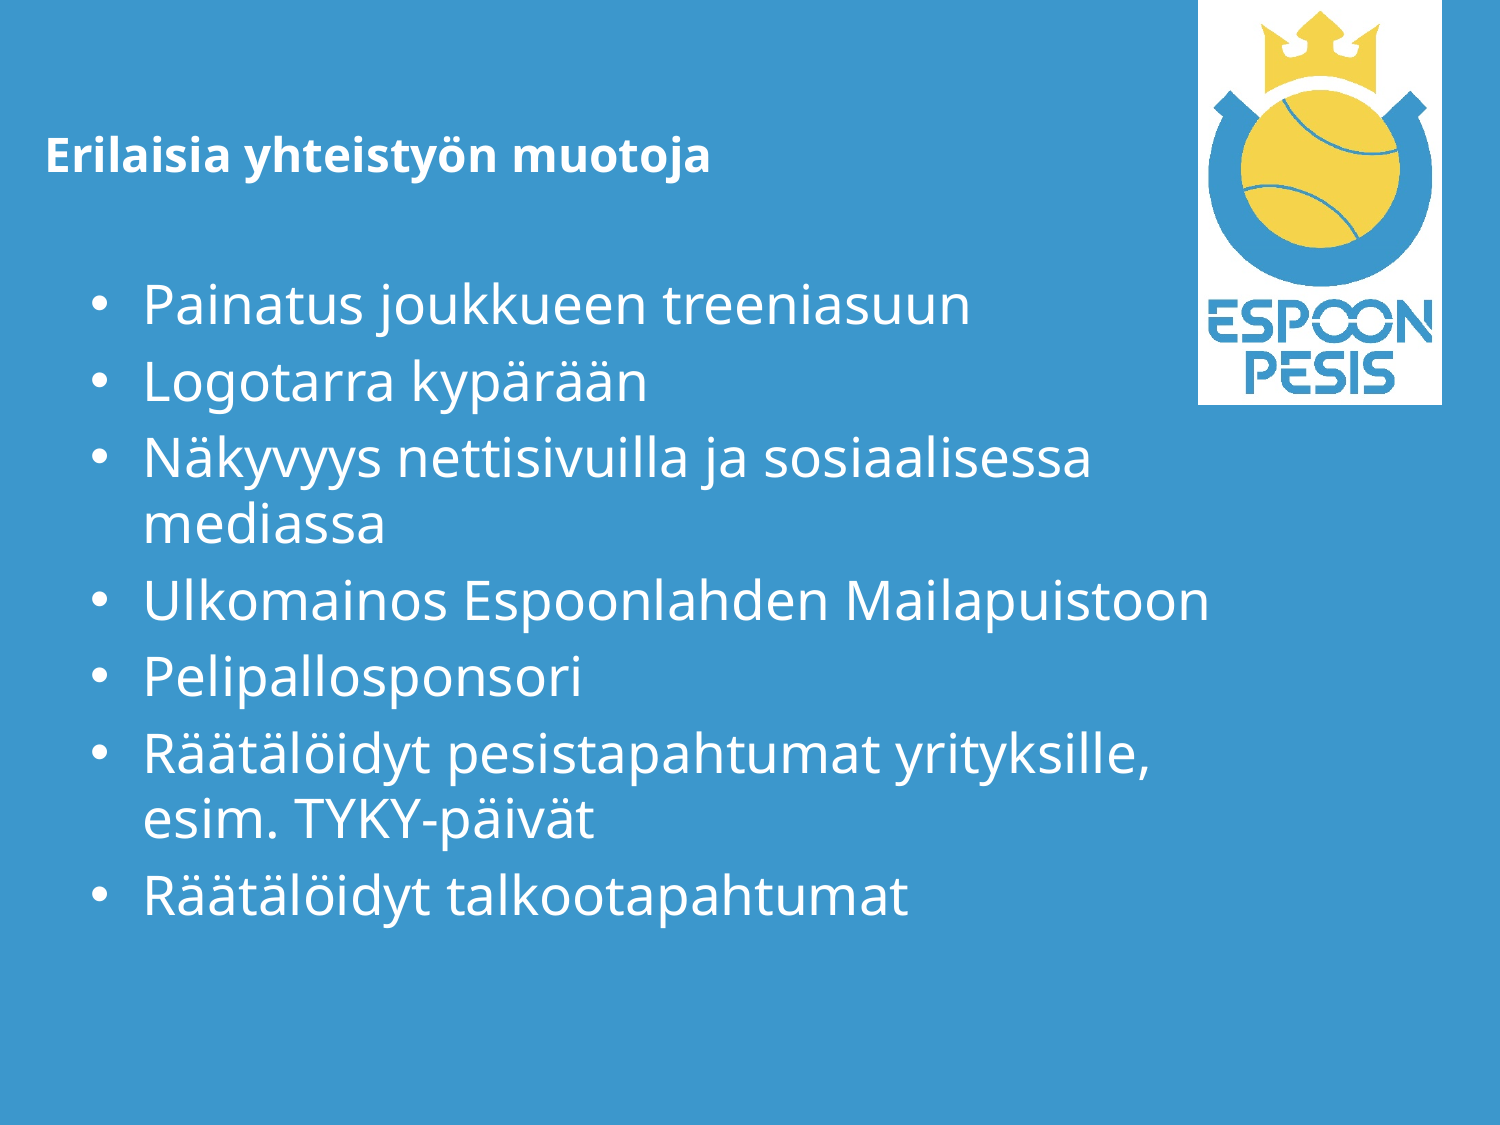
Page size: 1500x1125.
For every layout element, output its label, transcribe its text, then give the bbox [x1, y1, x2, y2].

title Erilaisia yhteistyön muotoja [29, 116, 1189, 247]
list Painatus joukkueen treeniasuun Logotarra kypärään Näkyvyys nettisivuilla ja sosiaalisessa mediassa Ulkomainos Espoonlahden Mailapuistoon Pelipallosponsori Räätälöidyt pesistapahtumat yrityksille, esim. TYKY-päivät Räätälöidyt talkootapahtumat [75, 262, 1235, 1005]
picture [1198, 0, 1442, 405]
